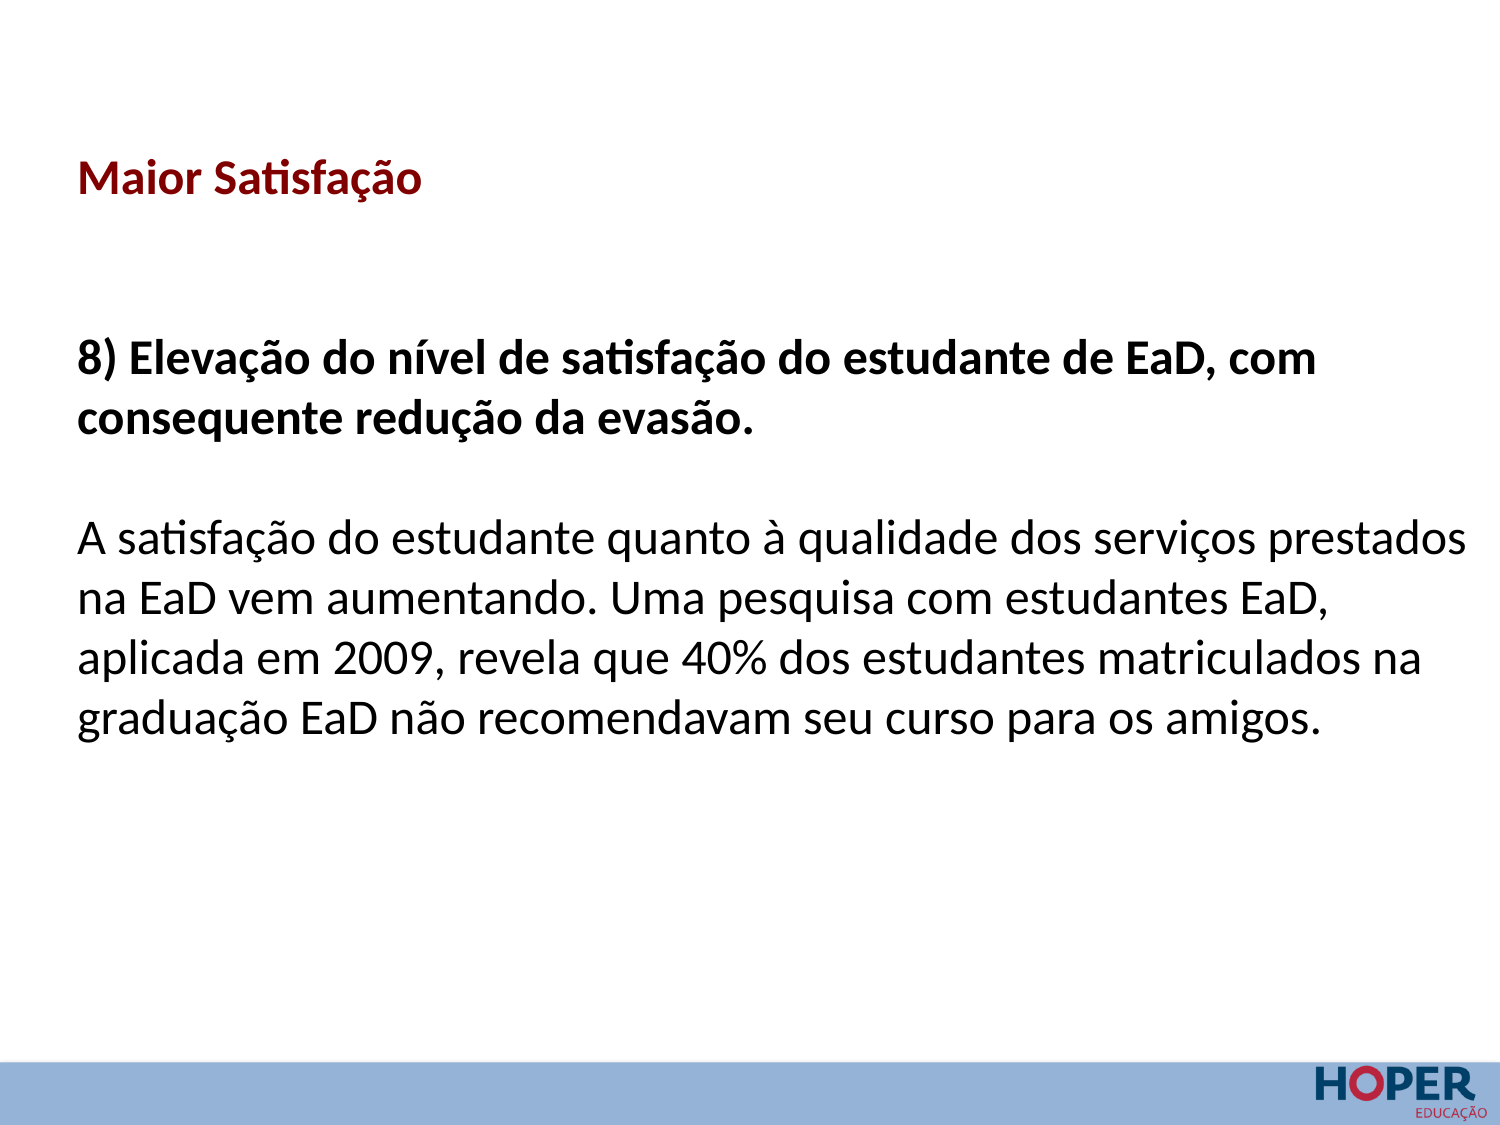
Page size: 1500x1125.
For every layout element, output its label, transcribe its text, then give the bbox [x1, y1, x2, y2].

text_box Maior Satisfação 8) Elevação do nível de satisfação do estudante de EaD, com consequente redução da evasão. A satisfação do estudante quanto à qualidade dos serviços prestados na EaD vem aumentando. Uma pesquisa com estudantes EaD, aplicada em 2009, revela que 40% dos estudantes matriculados na graduação EaD não recomendavam seu curso para os amigos. [62, 137, 1488, 813]
picture [1312, 1062, 1490, 1125]
